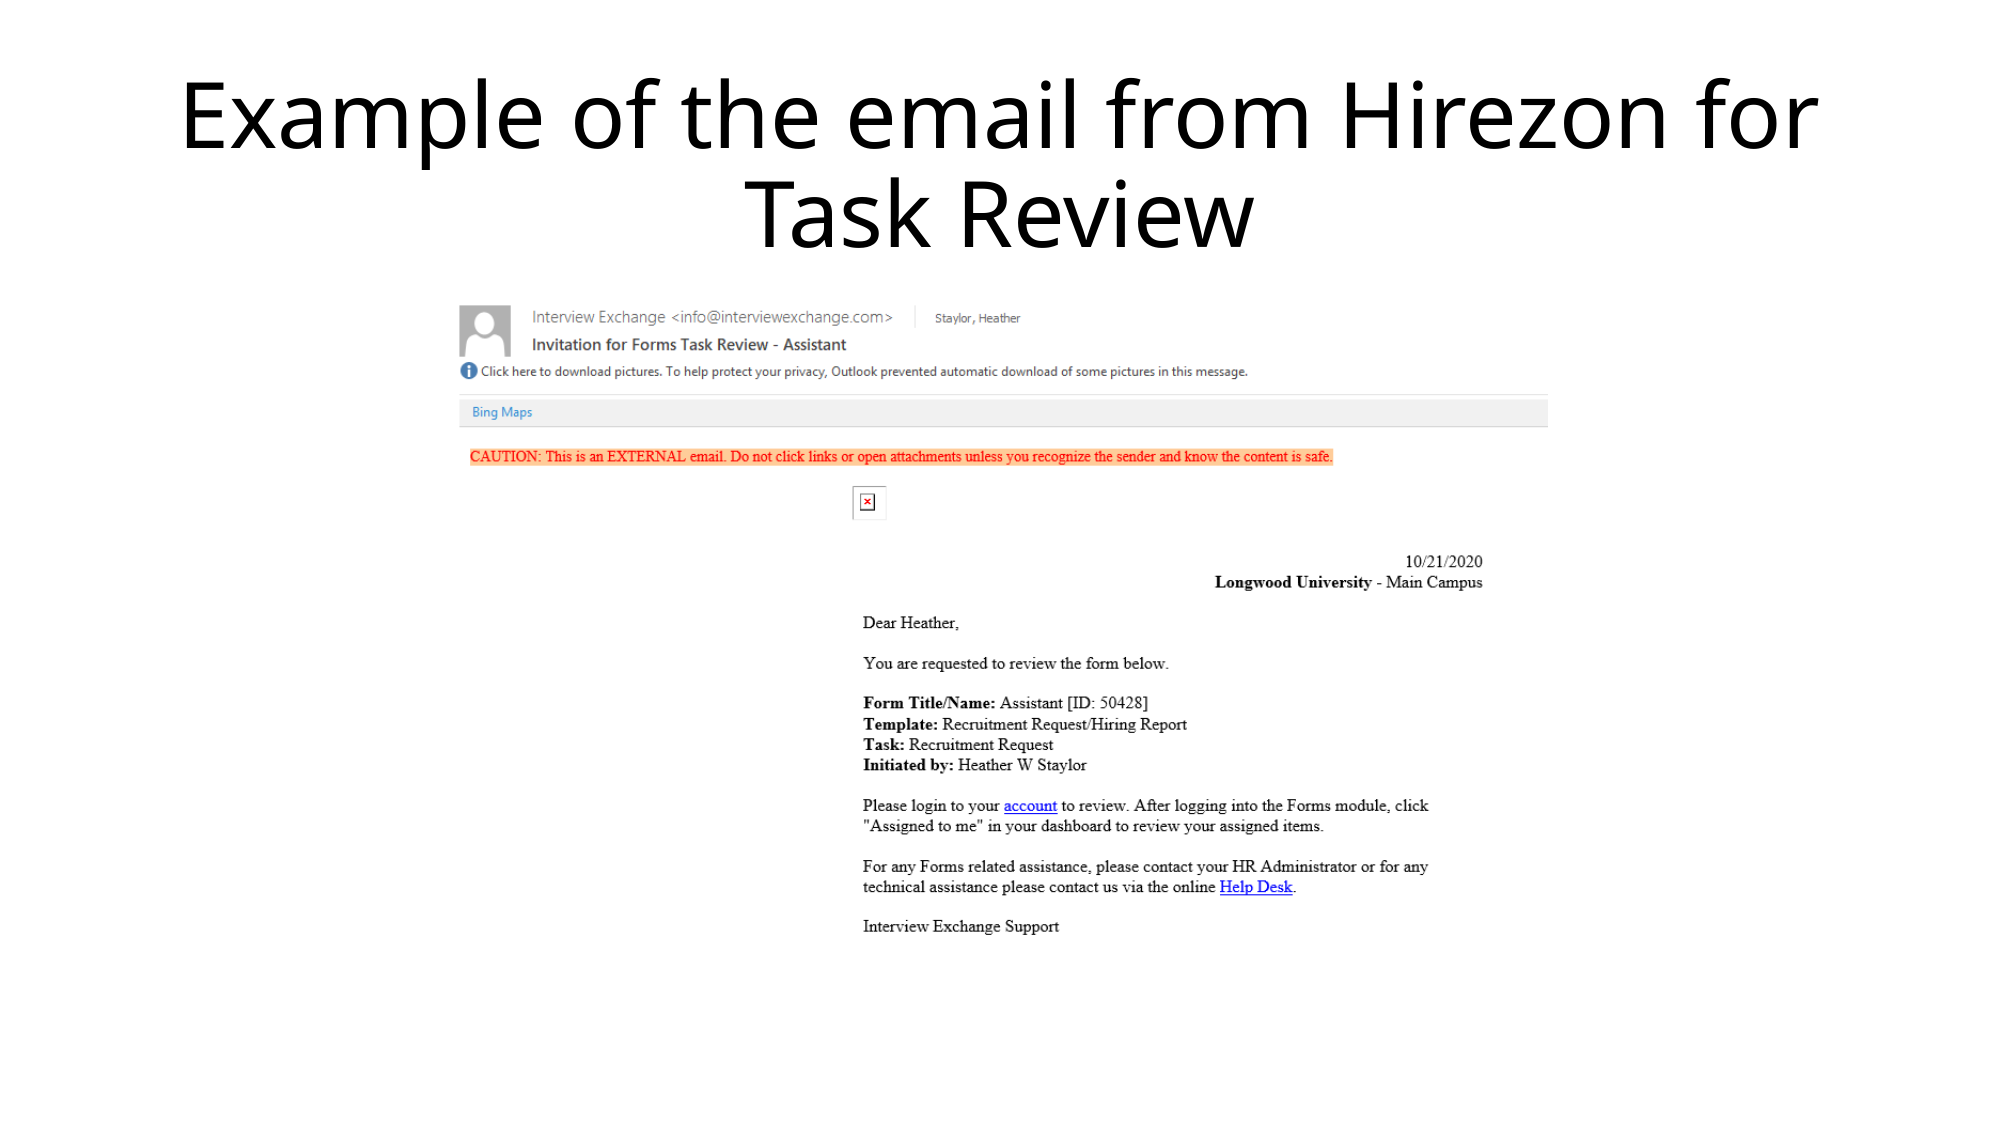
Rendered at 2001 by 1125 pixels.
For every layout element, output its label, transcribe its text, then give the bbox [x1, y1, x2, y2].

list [452, 299, 1548, 1014]
title Example of the email from Hirezon for Task Review [137, 59, 1863, 278]
